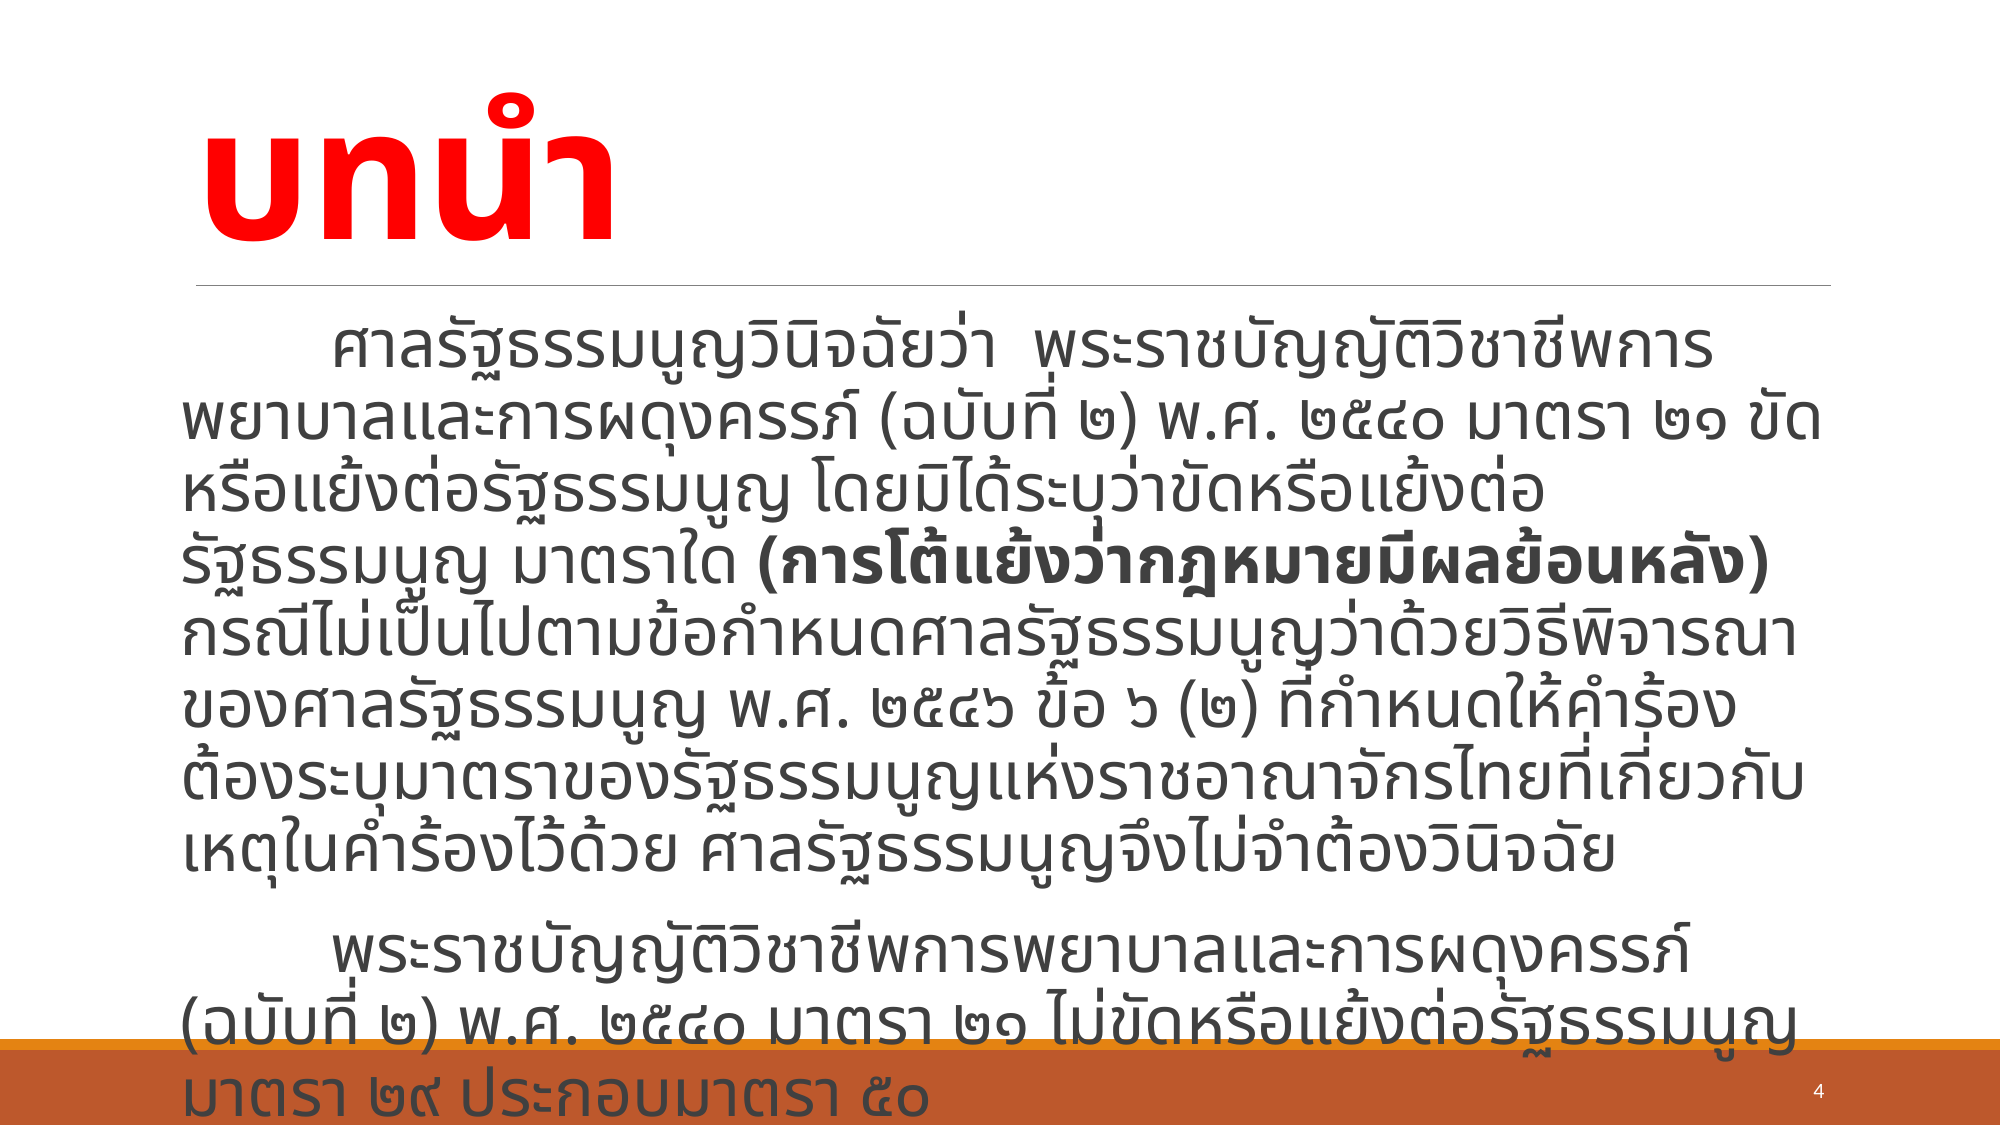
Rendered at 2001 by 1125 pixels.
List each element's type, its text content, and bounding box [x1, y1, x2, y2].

slide_number 4 [1624, 1059, 1840, 1120]
list ศาลรัฐธรรมนูญวินิจฉัยว่า พระราชบัญญัติวิชาชีพการพยาบาลและการผดุงครรภ์ (ฉบับที่ ๒) พ.ศ. ๒๕๔๐ มาตรา ๒๑ ขัดหรือแย้งต่อรัฐธรรมนูญ โดยมิได้ระบุว่าขัดหรือแย้งต่อรัฐธรรมนูญ มาตราใด (การโต้แย้งว่ากฎหมายมีผลย้อนหลัง) กรณีไม่เป็นไปตามข้อกำหนดศาลรัฐธรรมนูญว่าด้วยวิธีพิจารณาของศาลรัฐธรรมนูญ พ.ศ. ๒๕๔๖ ข้อ ๖ (๒) ที่กำหนดให้คำร้องต้องระบุมาตราของรัฐธรรมนูญแห่งราชอาณาจักรไทยที่เกี่ยวกับเหตุในคำร้องไว้ด้วย ศาลรัฐธรรมนูญจึงไม่จำต้องวินิจฉัย พระราชบัญญัติวิชาชีพการพยาบาลและการผดุงครรภ์ (ฉบับที่ ๒) พ.ศ. ๒๕๔๐ มาตรา ๒๑ ไม่ขัดหรือแย้งต่อรัฐธรรมนูญ มาตรา ๒๙ ประกอบมาตรา ๕๐ [180, 302, 1830, 963]
title บทนำ [180, 47, 1830, 285]
